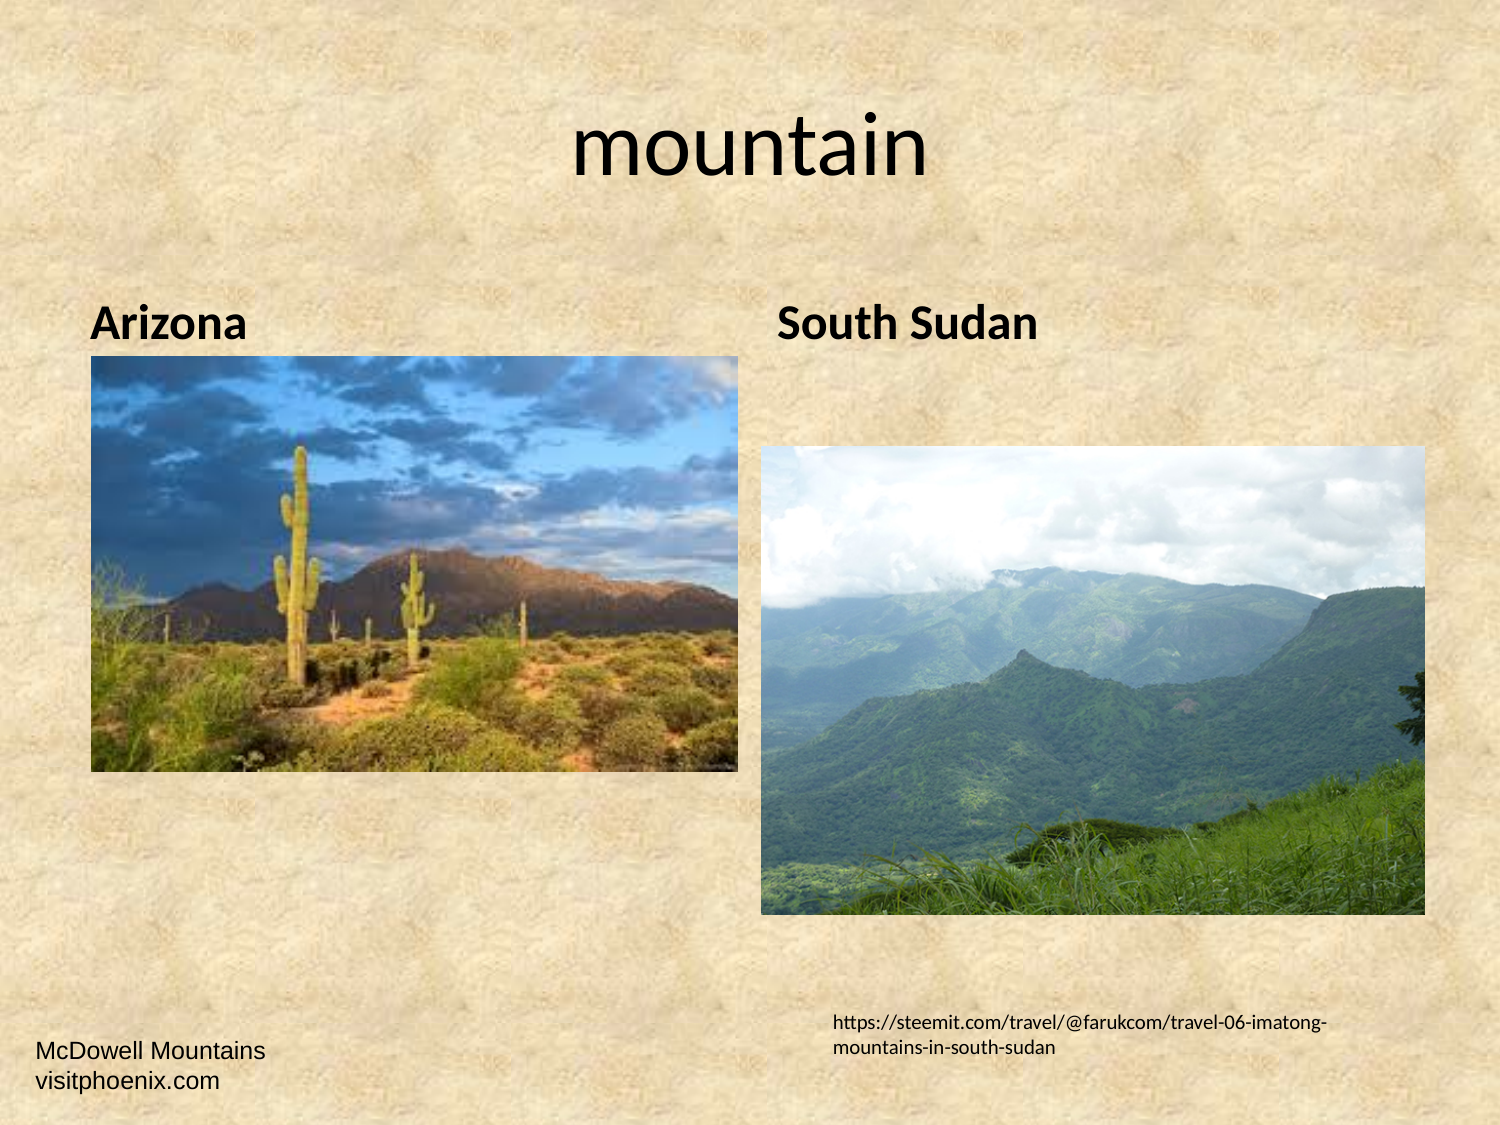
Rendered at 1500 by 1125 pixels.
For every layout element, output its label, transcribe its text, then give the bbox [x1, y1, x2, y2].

list South Sudan [761, 251, 1425, 356]
picture [0, 0, 1500, 1125]
text_box McDowell Mountains visitphoenix.com [20, 1019, 625, 1102]
list Arizona [75, 251, 738, 357]
text_box https://steemit.com/travel/@farukcom/travel-06-imatong-mountains-in-south-sudan [817, 1013, 1389, 1067]
title mountain [75, 45, 1425, 233]
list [761, 356, 1426, 1006]
